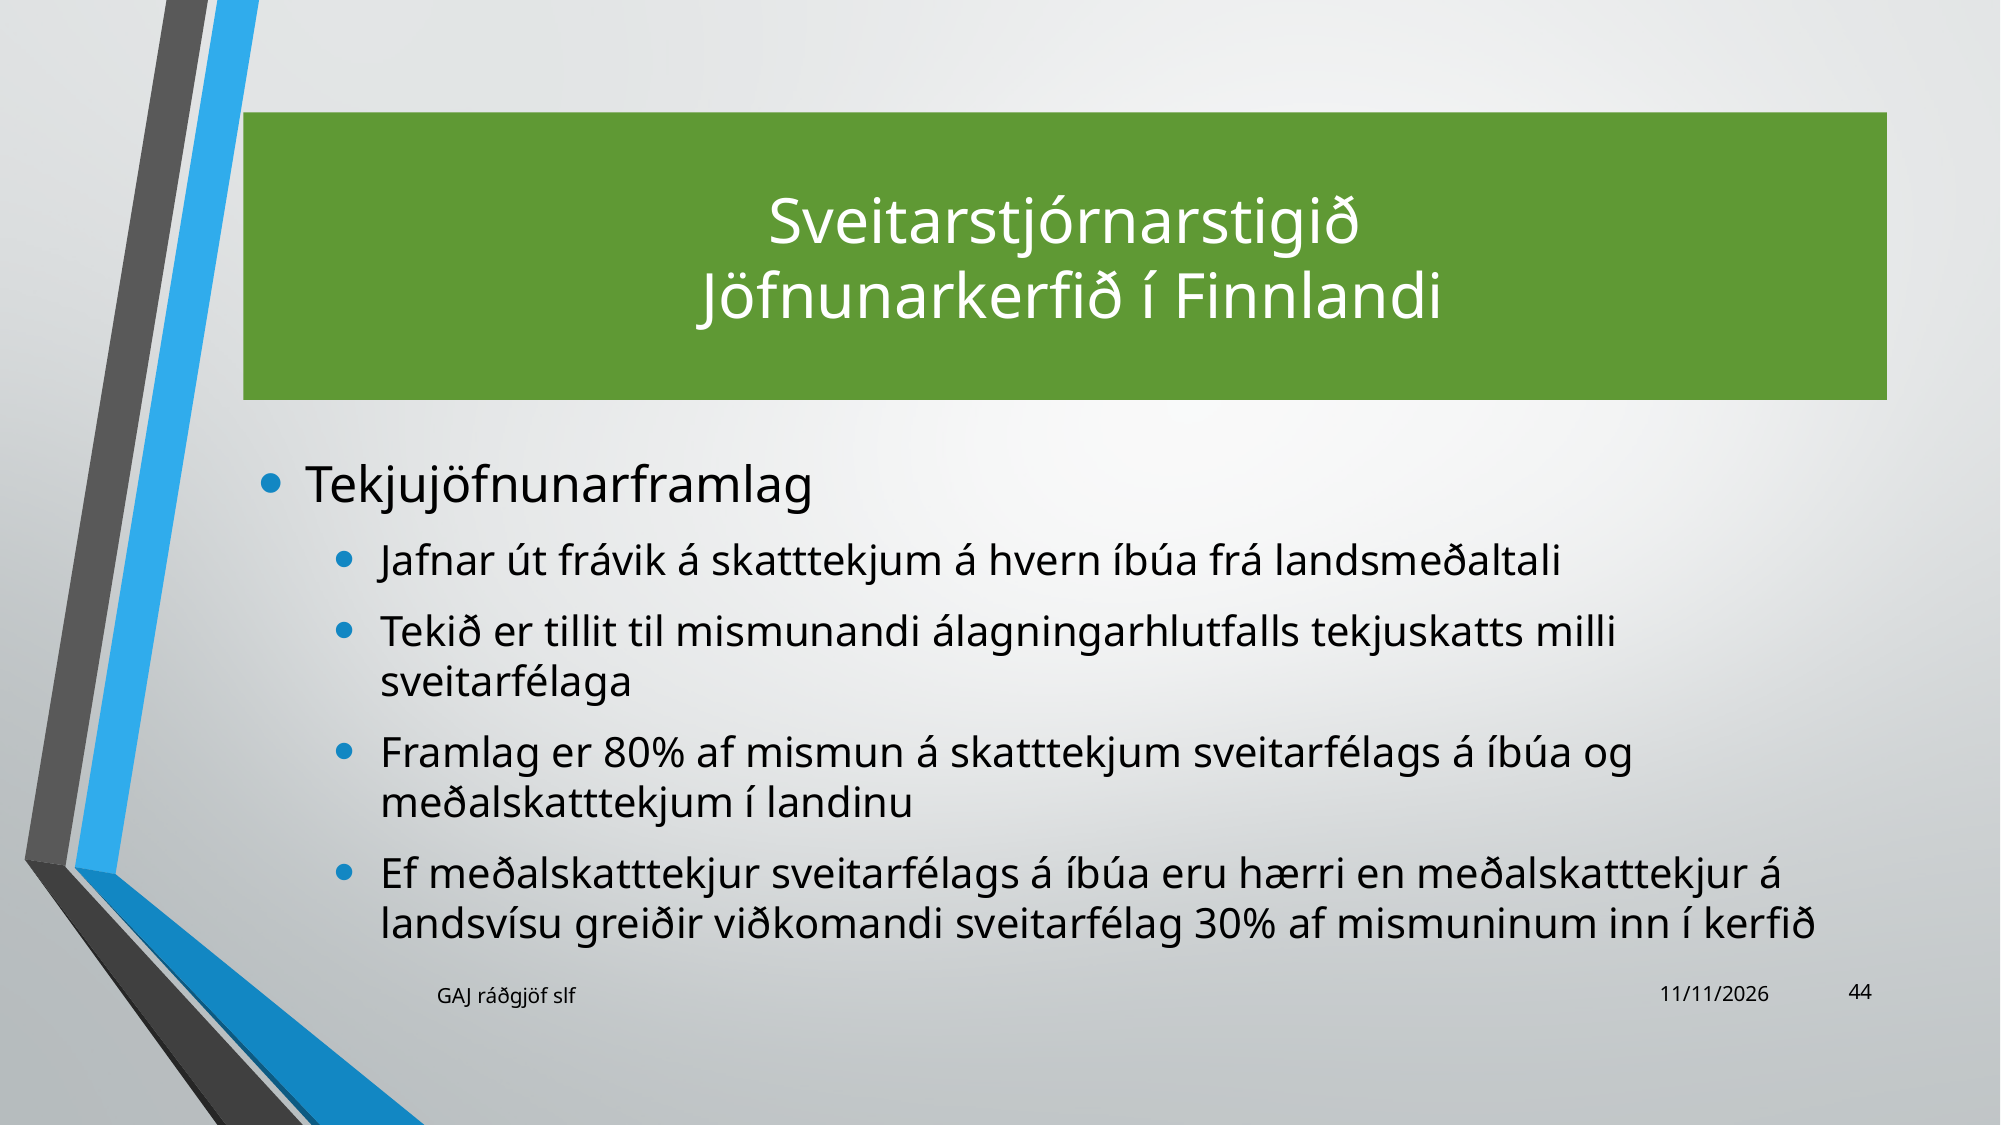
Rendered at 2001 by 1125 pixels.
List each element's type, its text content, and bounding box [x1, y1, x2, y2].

footer GAJ ráðgjöf slf [421, 965, 1584, 1025]
title Sveitarstjórnarstigið Jöfnunarkerfið í Finnlandi [243, 112, 1887, 400]
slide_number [1596, 965, 1784, 1025]
slide_number 44 [1796, 962, 1887, 1023]
list Tekjujöfnunarframlag Jafnar út frávik á skatttekjum á hvern íbúa frá landsmeðaltali Tekið er tillit til mismunandi álagningarhlutfalls tekjuskatts milli sveitarfélaga Framlag er 80% af mismun á skatttekjum sveitarfélags á íbúa og meðalskatttekjum í landinu Ef meðalskatttekjur sveitarfélags á íbúa eru hærri en meðalskatttekjur á landsvísu greiðir viðkomandi sveitarfélag 30% af mismuninum inn í kerfið [243, 445, 1887, 995]
